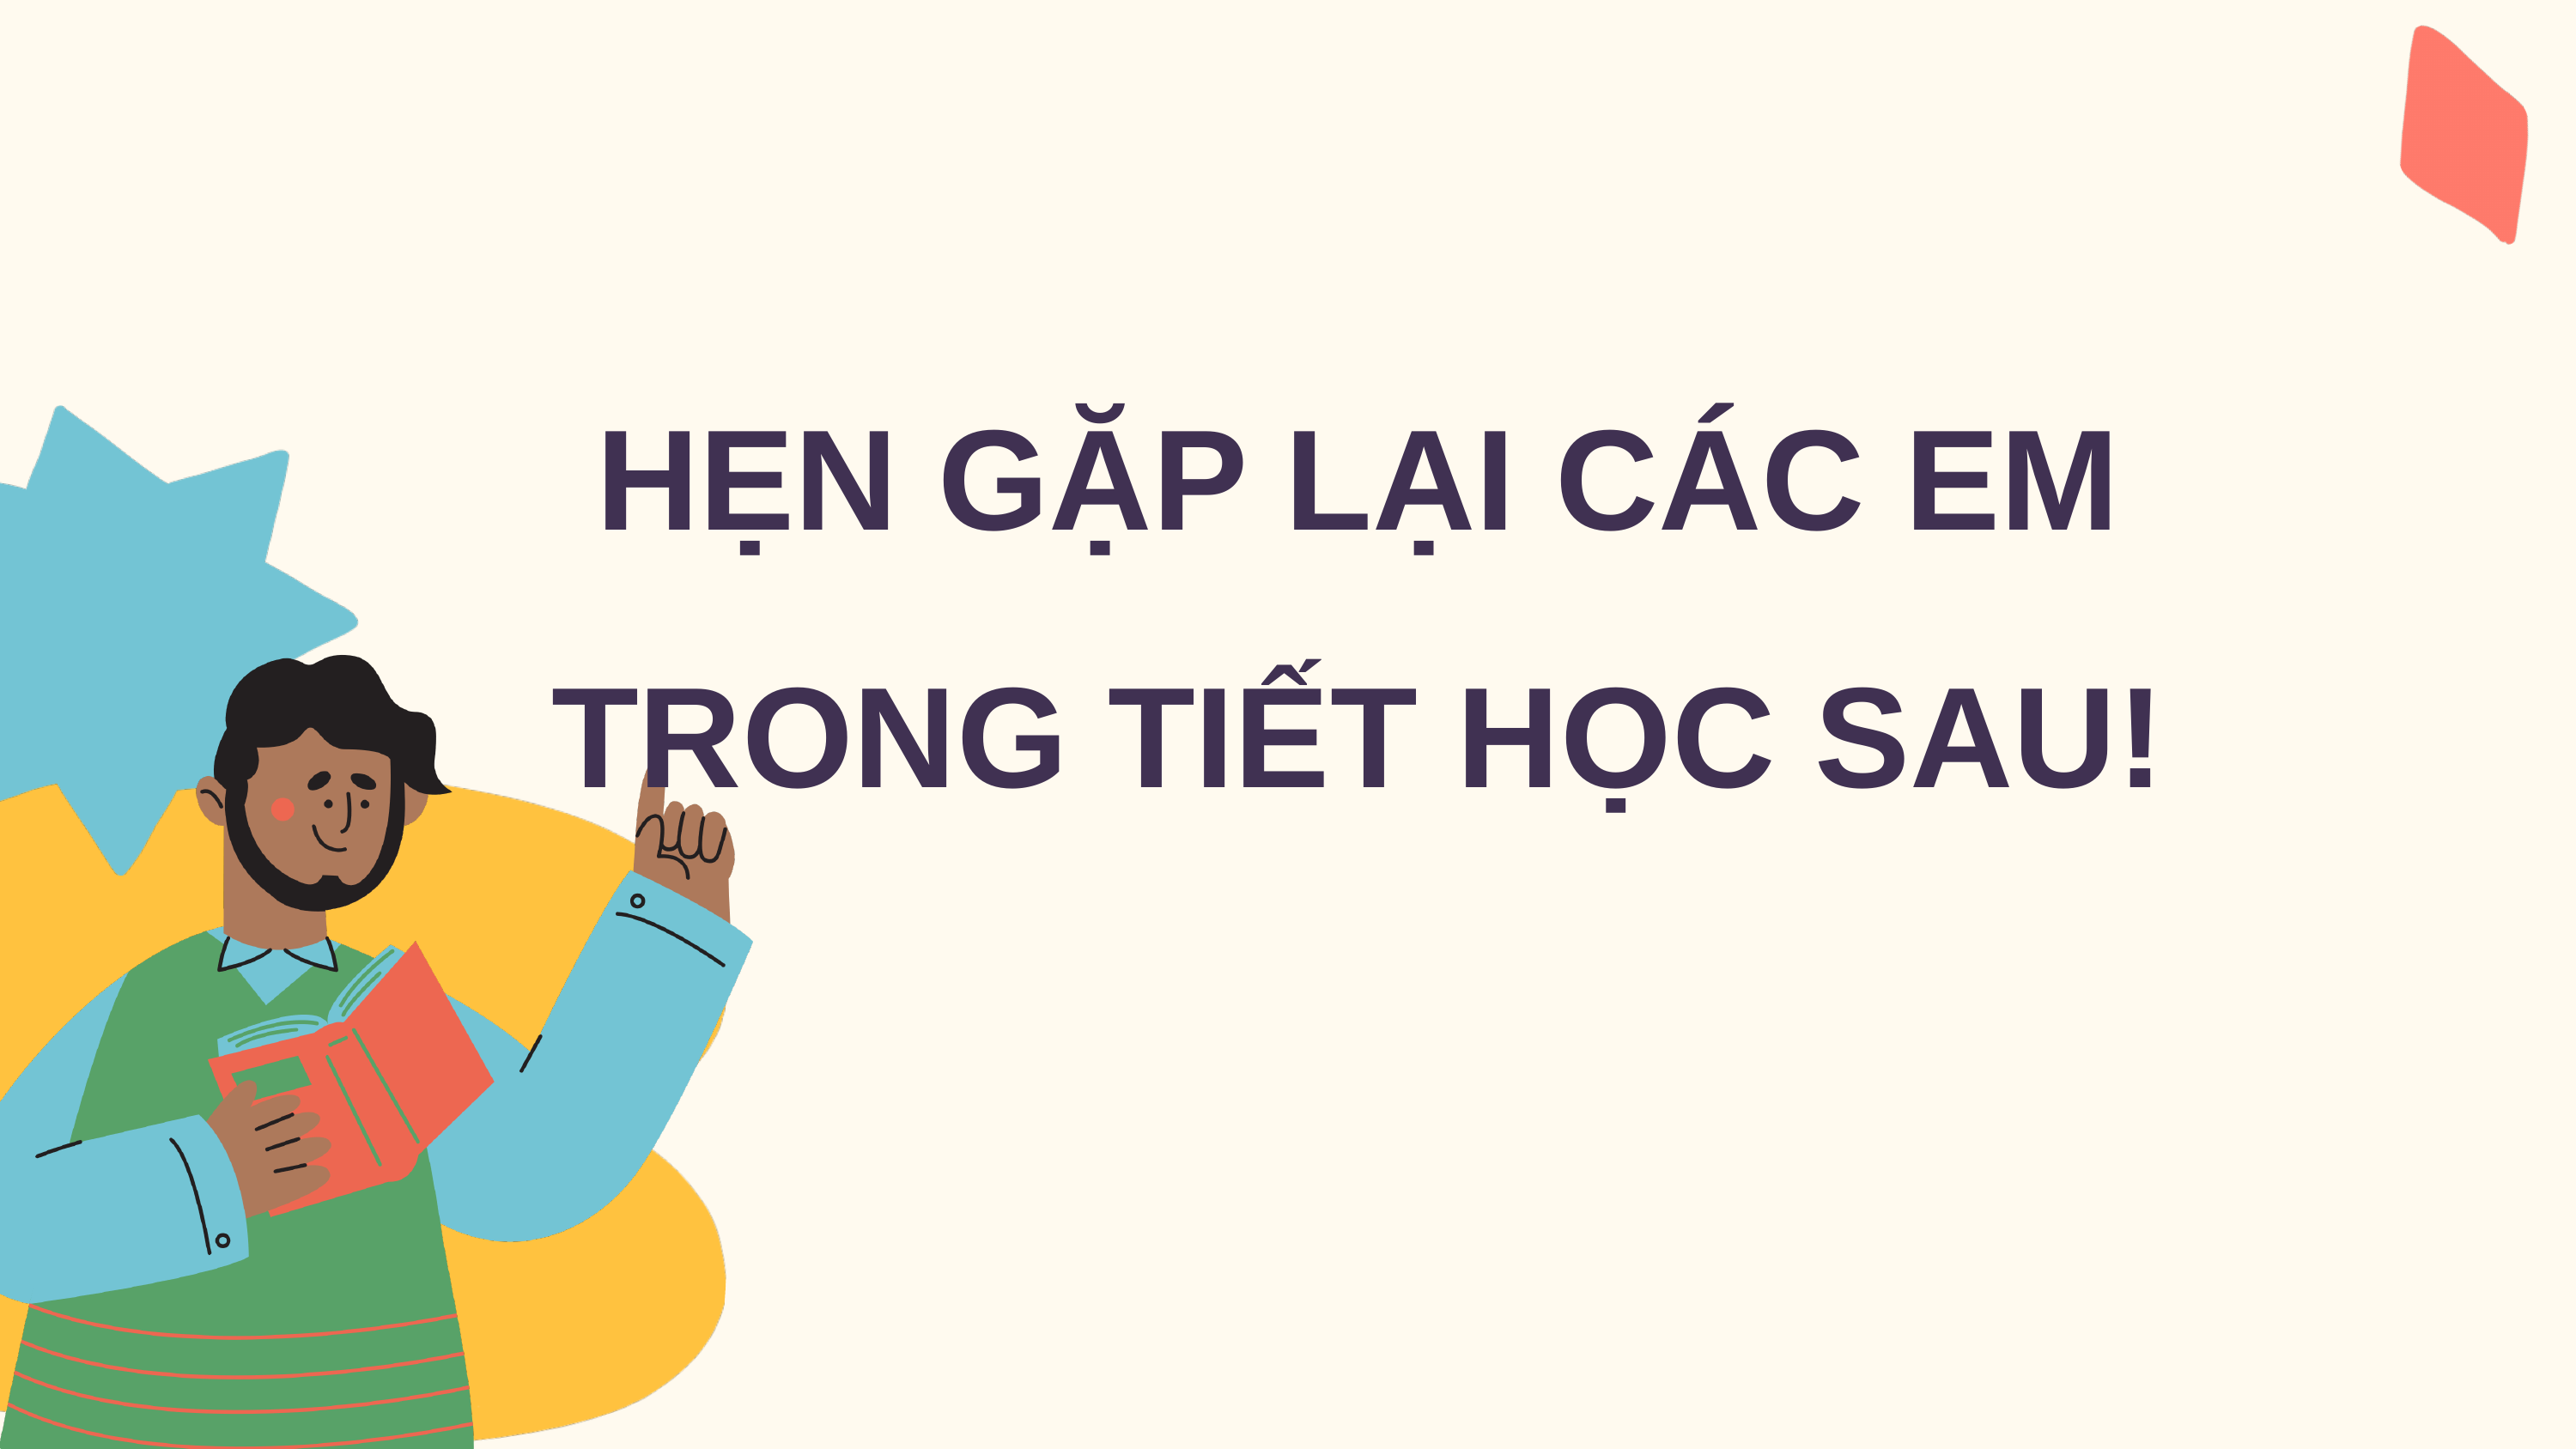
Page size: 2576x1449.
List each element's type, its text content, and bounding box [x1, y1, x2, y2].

text_box HẸN GẶP LẠI CÁC EM TRONG TIẾT HỌC SAU! [493, 294, 2224, 823]
picture [2353, 1, 2571, 271]
picture [0, 405, 753, 1449]
